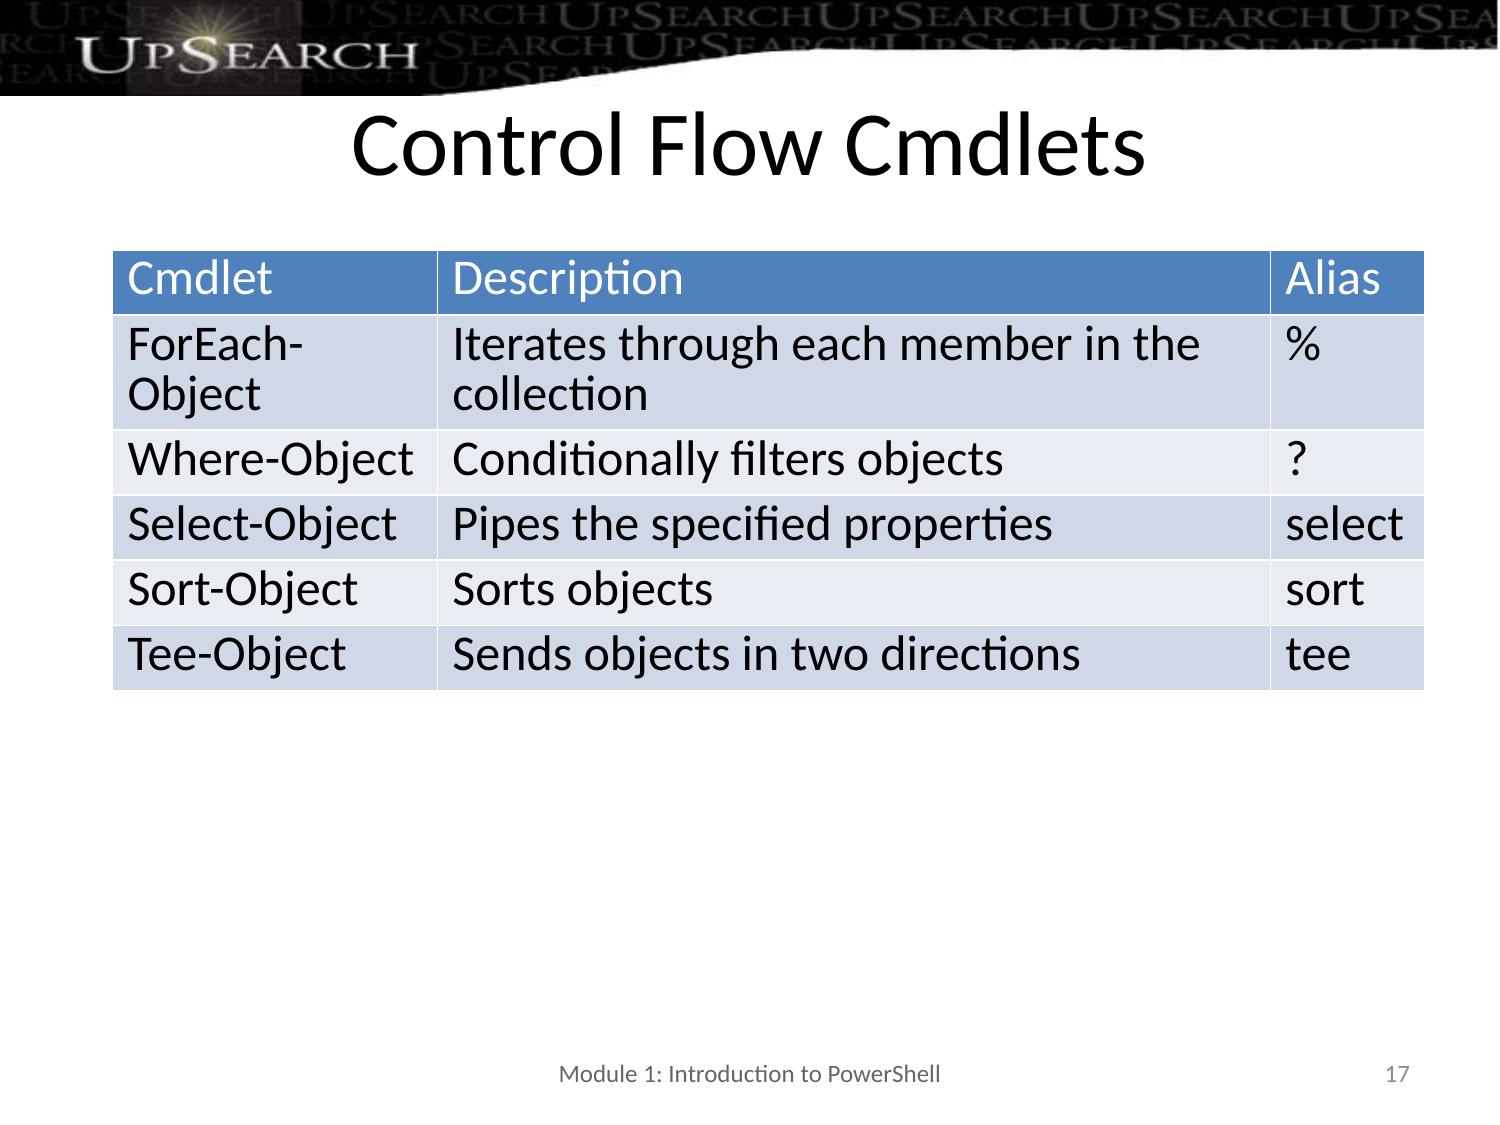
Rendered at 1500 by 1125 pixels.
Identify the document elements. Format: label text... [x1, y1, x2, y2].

slide_number 17 [1074, 1042, 1425, 1103]
table_cell sort [1271, 561, 1424, 625]
table_cell tee [1271, 626, 1424, 690]
picture [0, 0, 1500, 96]
table_header Alias [1271, 251, 1424, 314]
table_cell Tee-Object [113, 626, 437, 690]
table_cell Select-Object [113, 496, 437, 559]
table_cell ForEach-Object [113, 316, 437, 429]
table_cell Pipes the specified properties [438, 496, 1270, 559]
table_header Description [438, 251, 1270, 314]
table_cell Iterates through each member in the collection [438, 316, 1270, 429]
table_cell % [1271, 316, 1424, 429]
footer Module 1: Introduction to PowerShell [512, 1042, 988, 1103]
table_cell select [1271, 496, 1424, 559]
table_cell Conditionally filters objects [438, 431, 1270, 494]
table_header Cmdlet [113, 251, 437, 314]
table_cell Sorts objects [438, 561, 1270, 625]
table_cell Where-Object [113, 431, 437, 494]
title Control Flow Cmdlets [75, 45, 1425, 233]
table_cell Sort-Object [113, 561, 437, 625]
table_cell ? [1271, 431, 1424, 494]
table_cell Sends objects in two directions [438, 626, 1270, 690]
